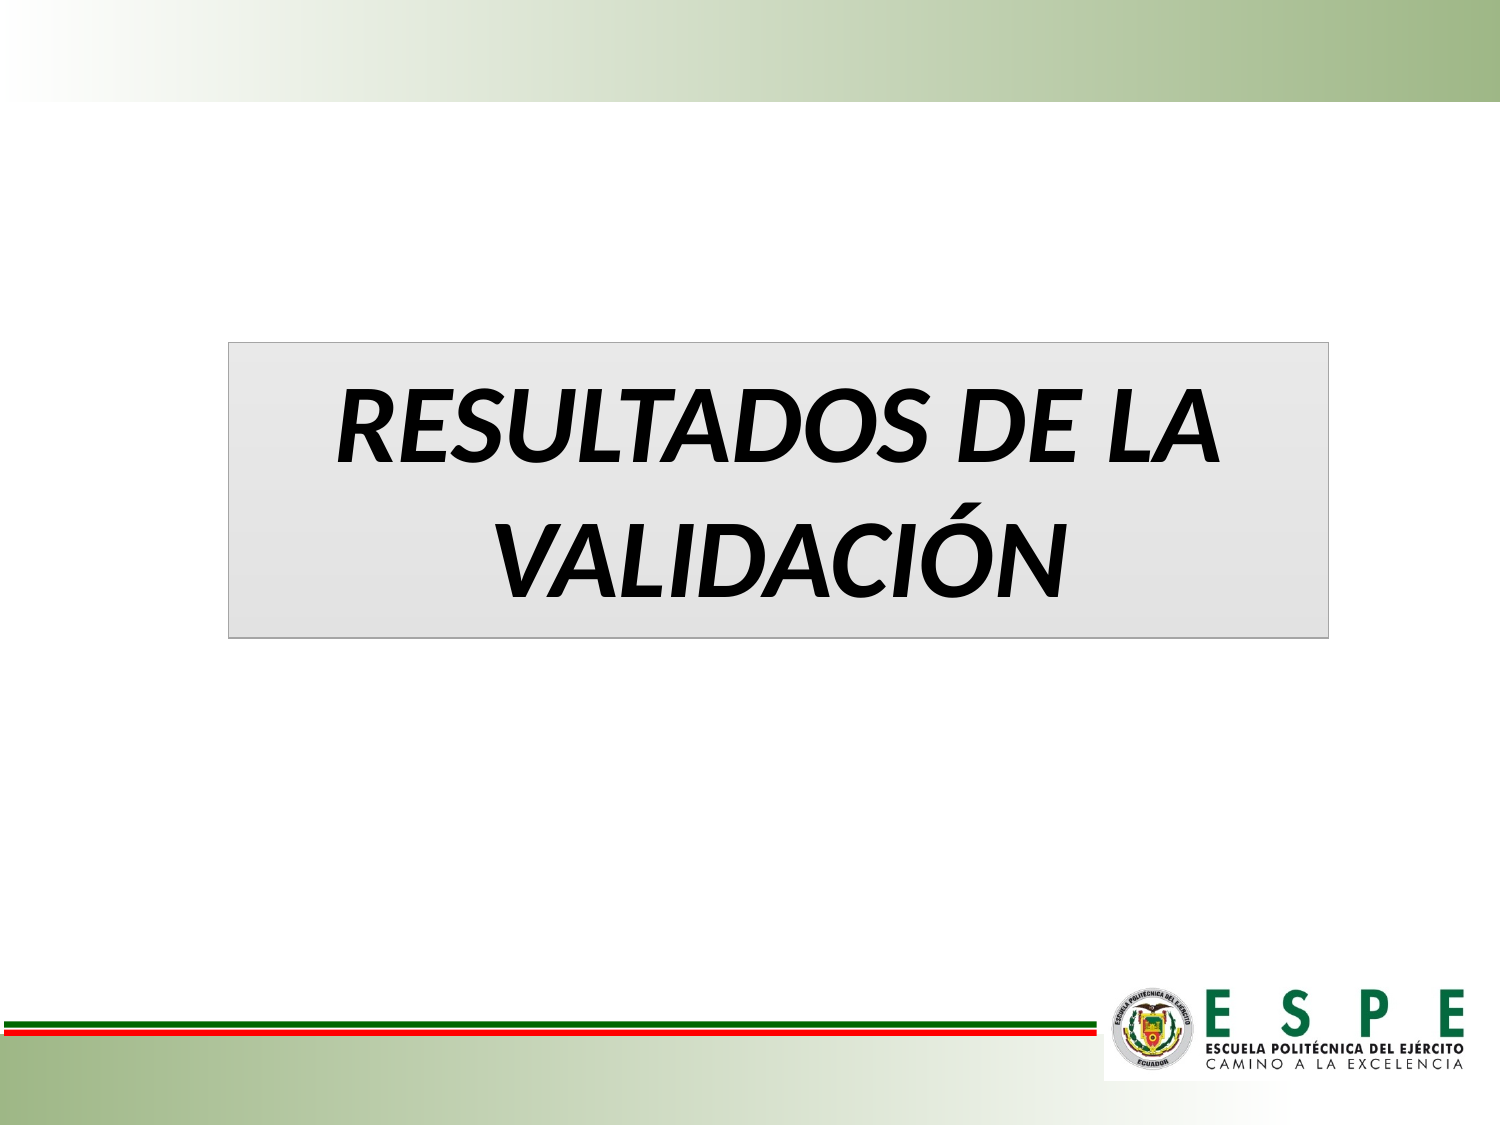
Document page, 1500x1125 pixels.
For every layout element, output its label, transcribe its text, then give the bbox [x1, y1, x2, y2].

text_box RESULTADOS DE LA VALIDACIÓN [228, 342, 1329, 639]
picture [1104, 976, 1483, 1081]
